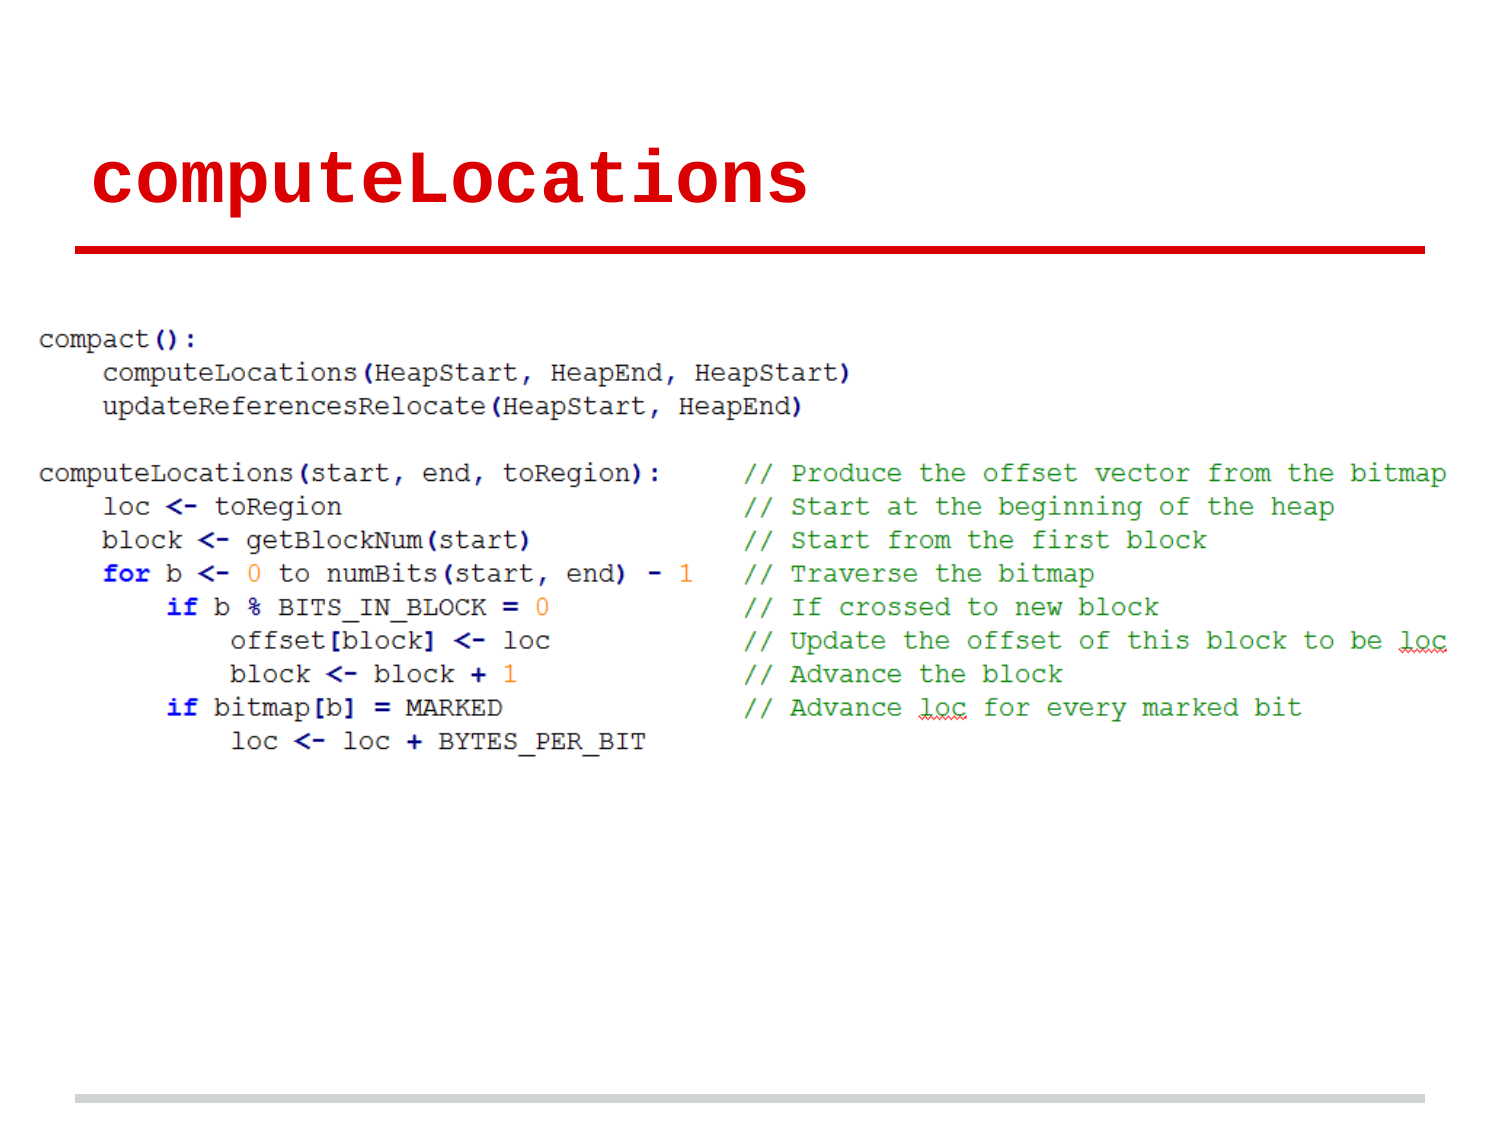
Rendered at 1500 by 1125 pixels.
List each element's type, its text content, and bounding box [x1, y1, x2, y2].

picture [37, 327, 1463, 762]
title computeLocations [75, 45, 1425, 233]
